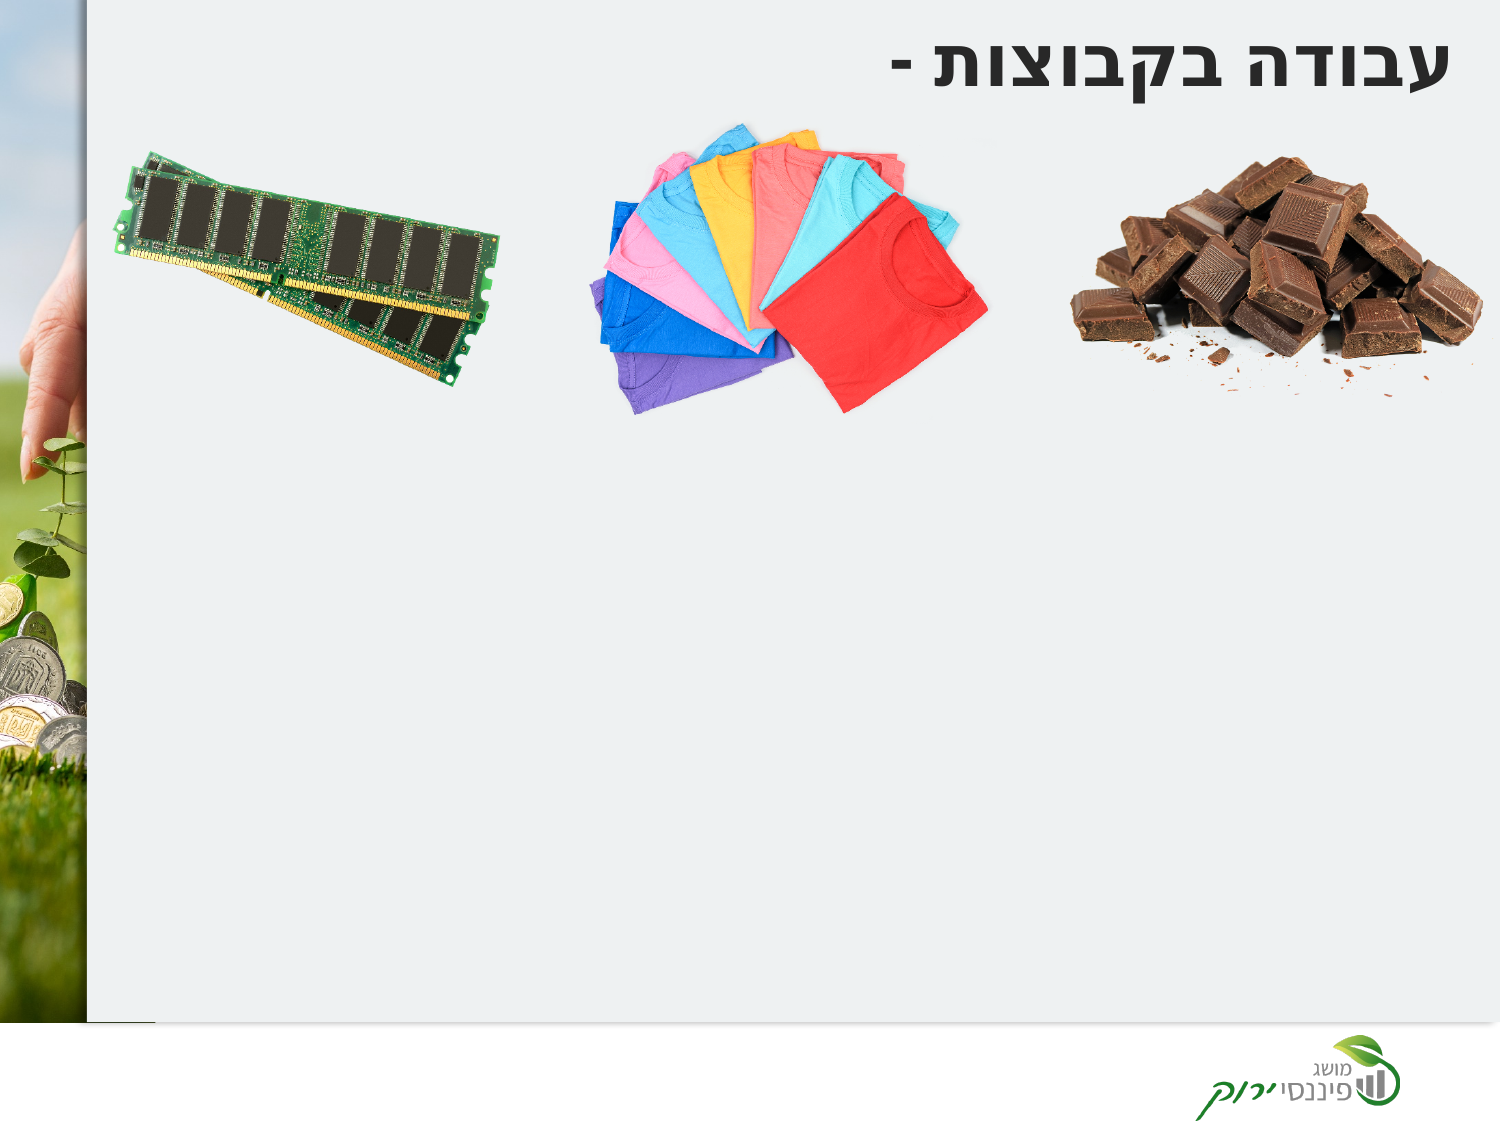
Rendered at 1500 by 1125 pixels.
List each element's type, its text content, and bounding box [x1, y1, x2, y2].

title עבודה בקבוצות - [176, 0, 1471, 126]
picture [1055, 147, 1500, 409]
picture [1189, 1035, 1400, 1125]
picture [102, 147, 504, 390]
picture [586, 113, 997, 424]
picture [0, 0, 86, 1023]
